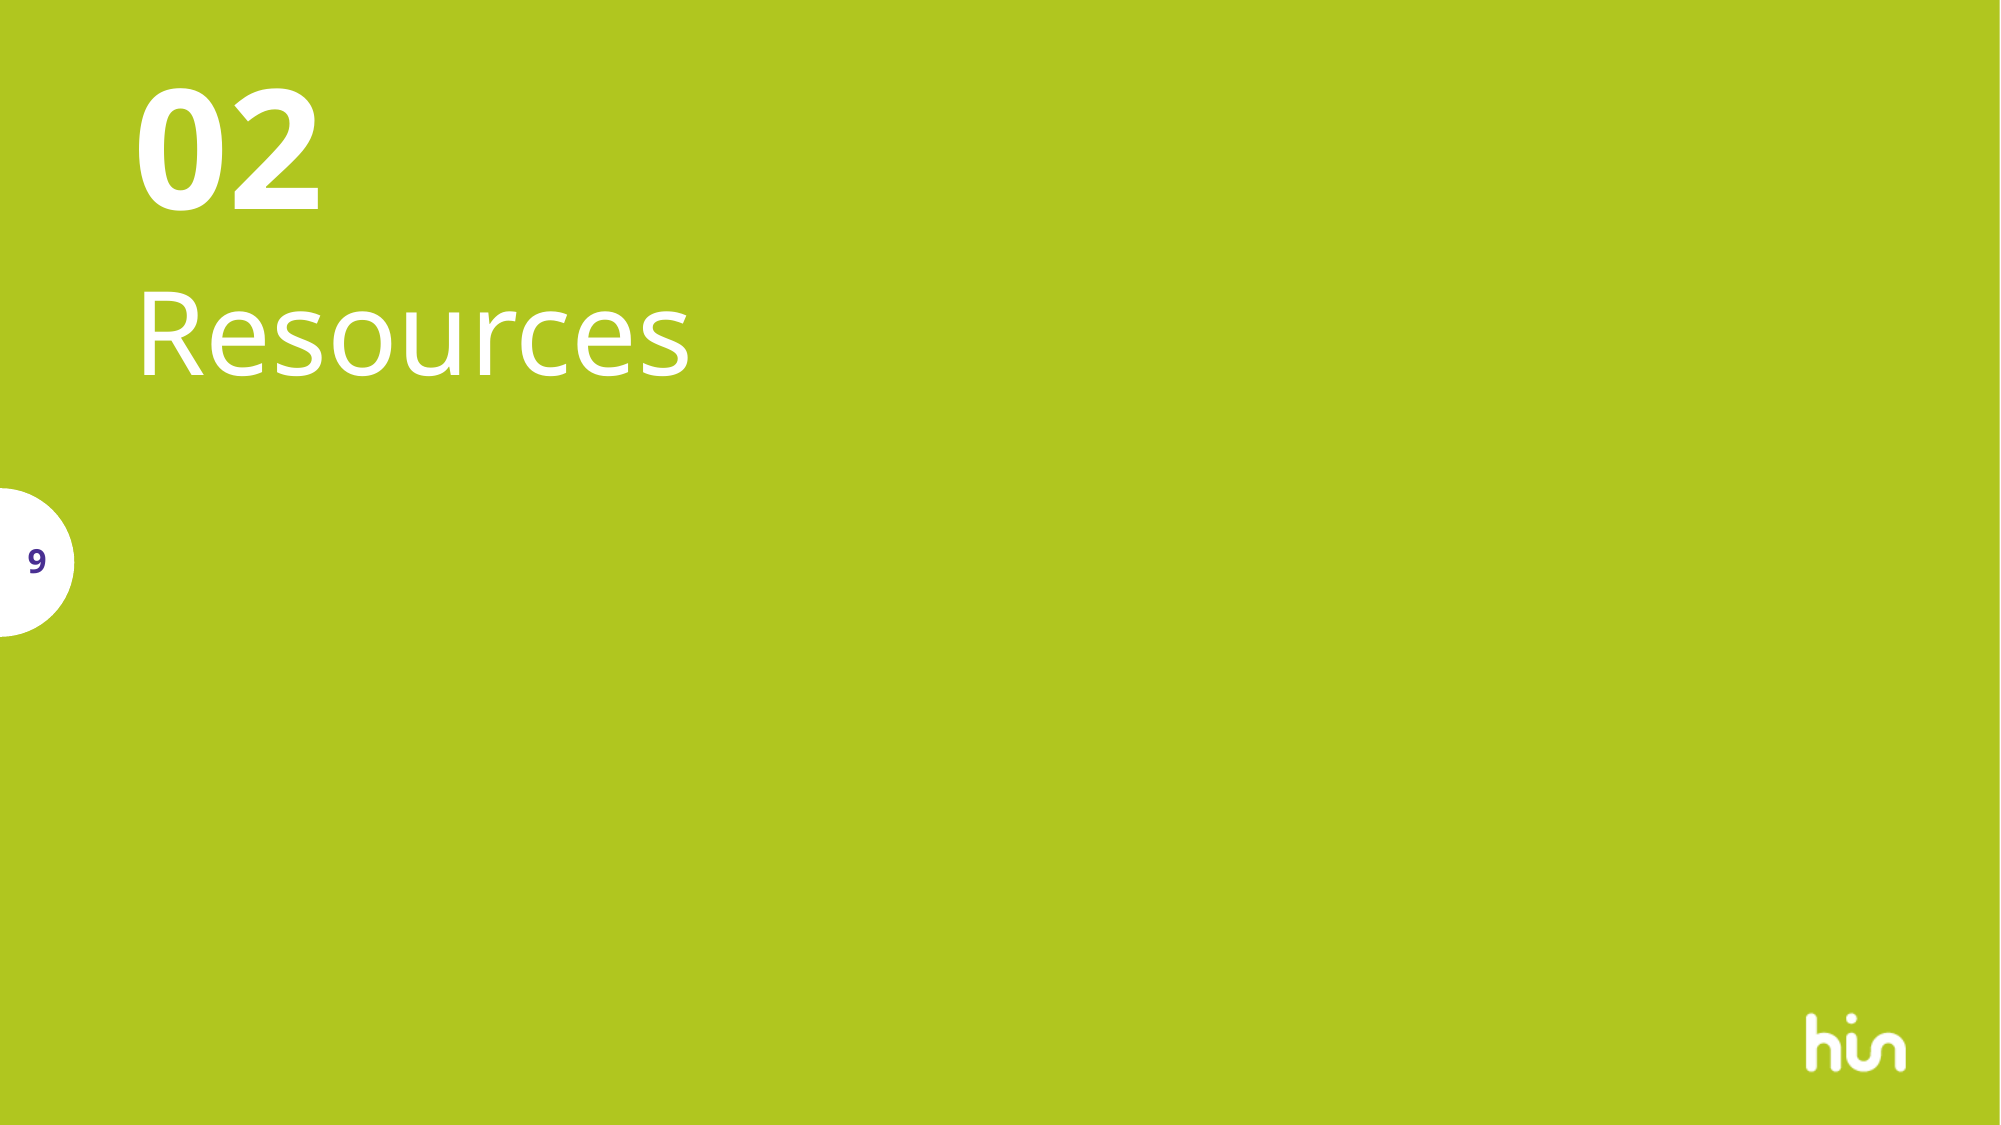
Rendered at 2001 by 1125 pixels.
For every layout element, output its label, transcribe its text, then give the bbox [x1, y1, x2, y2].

picture [1791, 1002, 1924, 1086]
list Resources [118, 267, 1756, 964]
slide_number 9 [0, 537, 75, 588]
title 02 [118, 82, 1263, 230]
